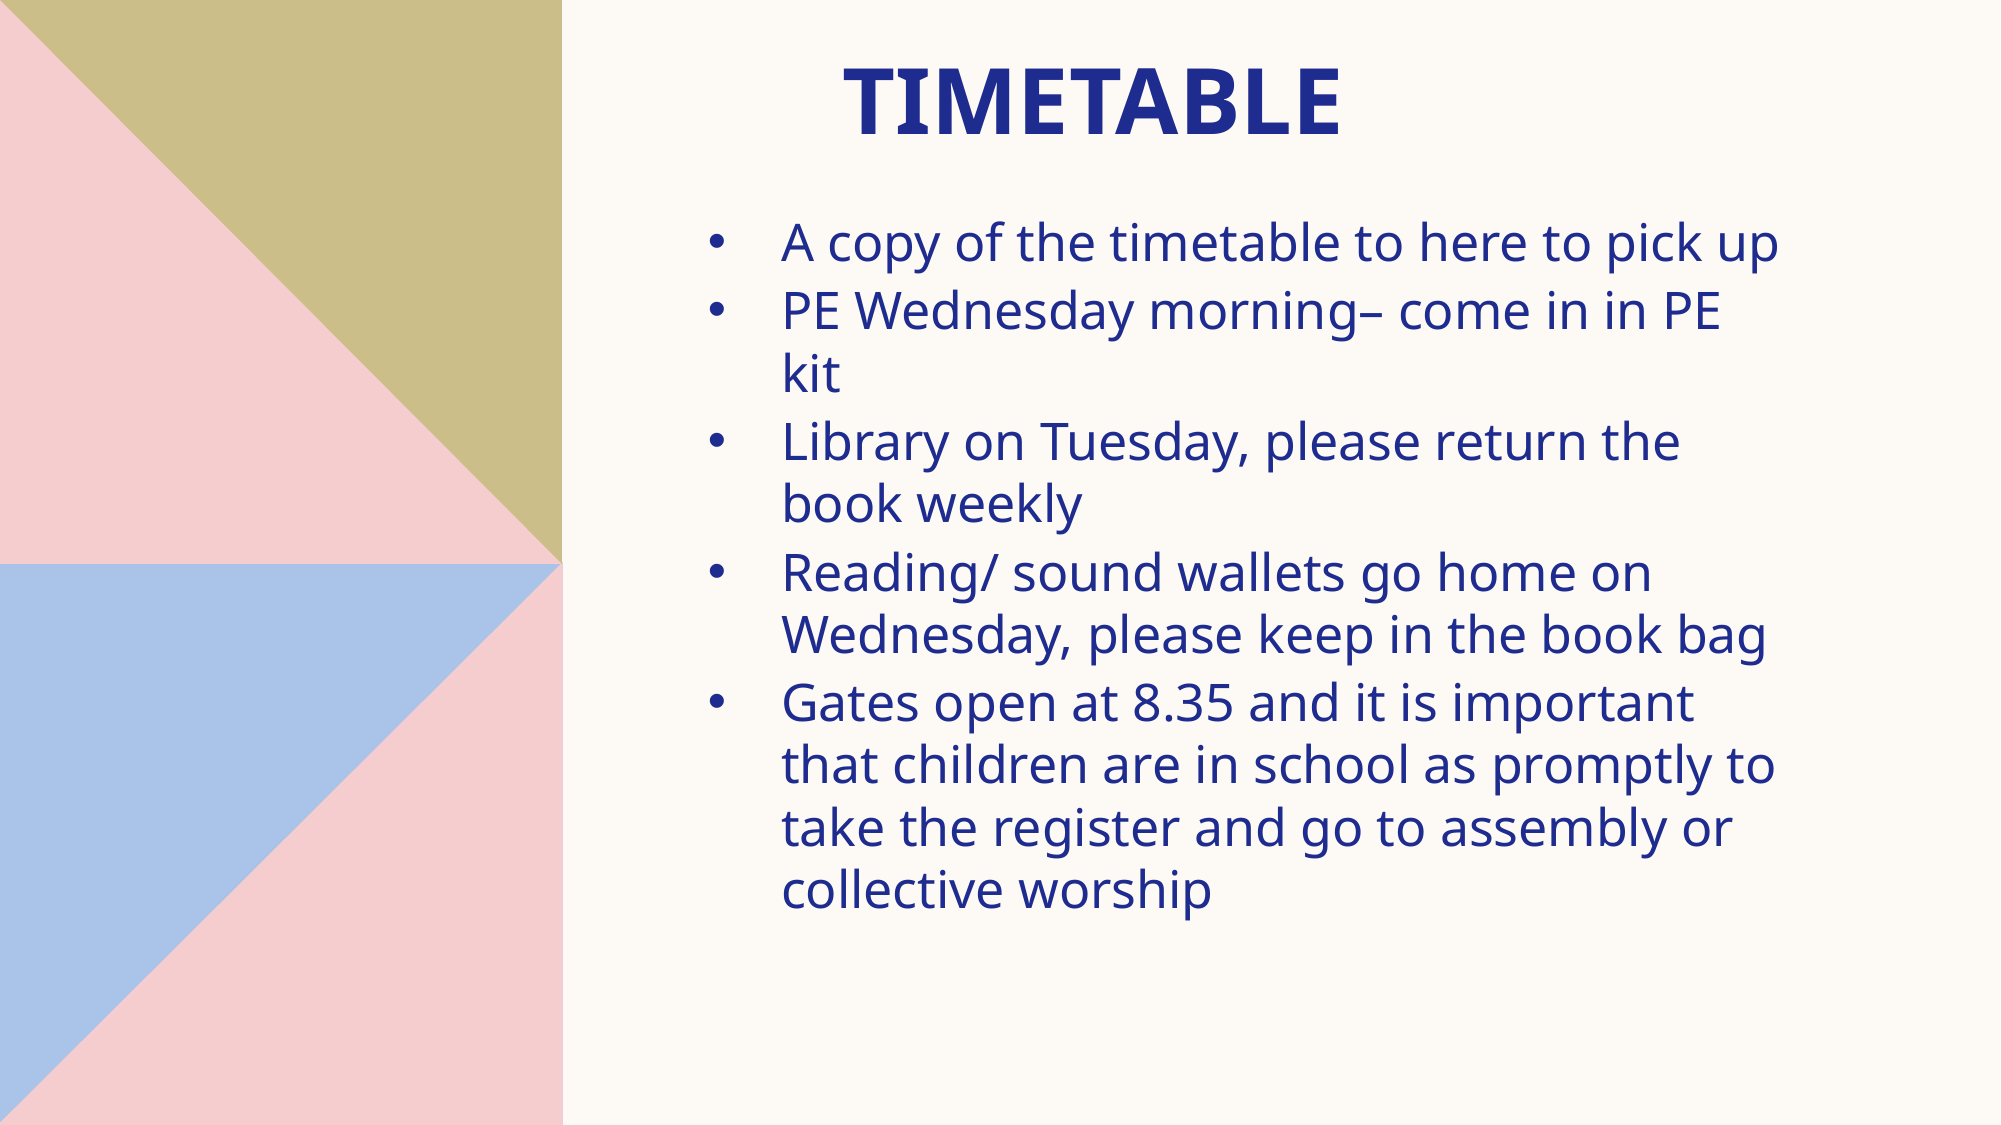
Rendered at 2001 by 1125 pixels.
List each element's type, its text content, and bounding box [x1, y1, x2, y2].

title timetable [685, 34, 1796, 161]
list A copy of the timetable to here to pick up PE Wednesday morning– come in in PE kit Library on Tuesday, please return the book weekly Reading/ sound wallets go home on Wednesday, please keep in the book bag Gates open at 8.35 and it is important that children are in school as promptly to take the register and go to assembly or collective worship [693, 202, 1803, 972]
